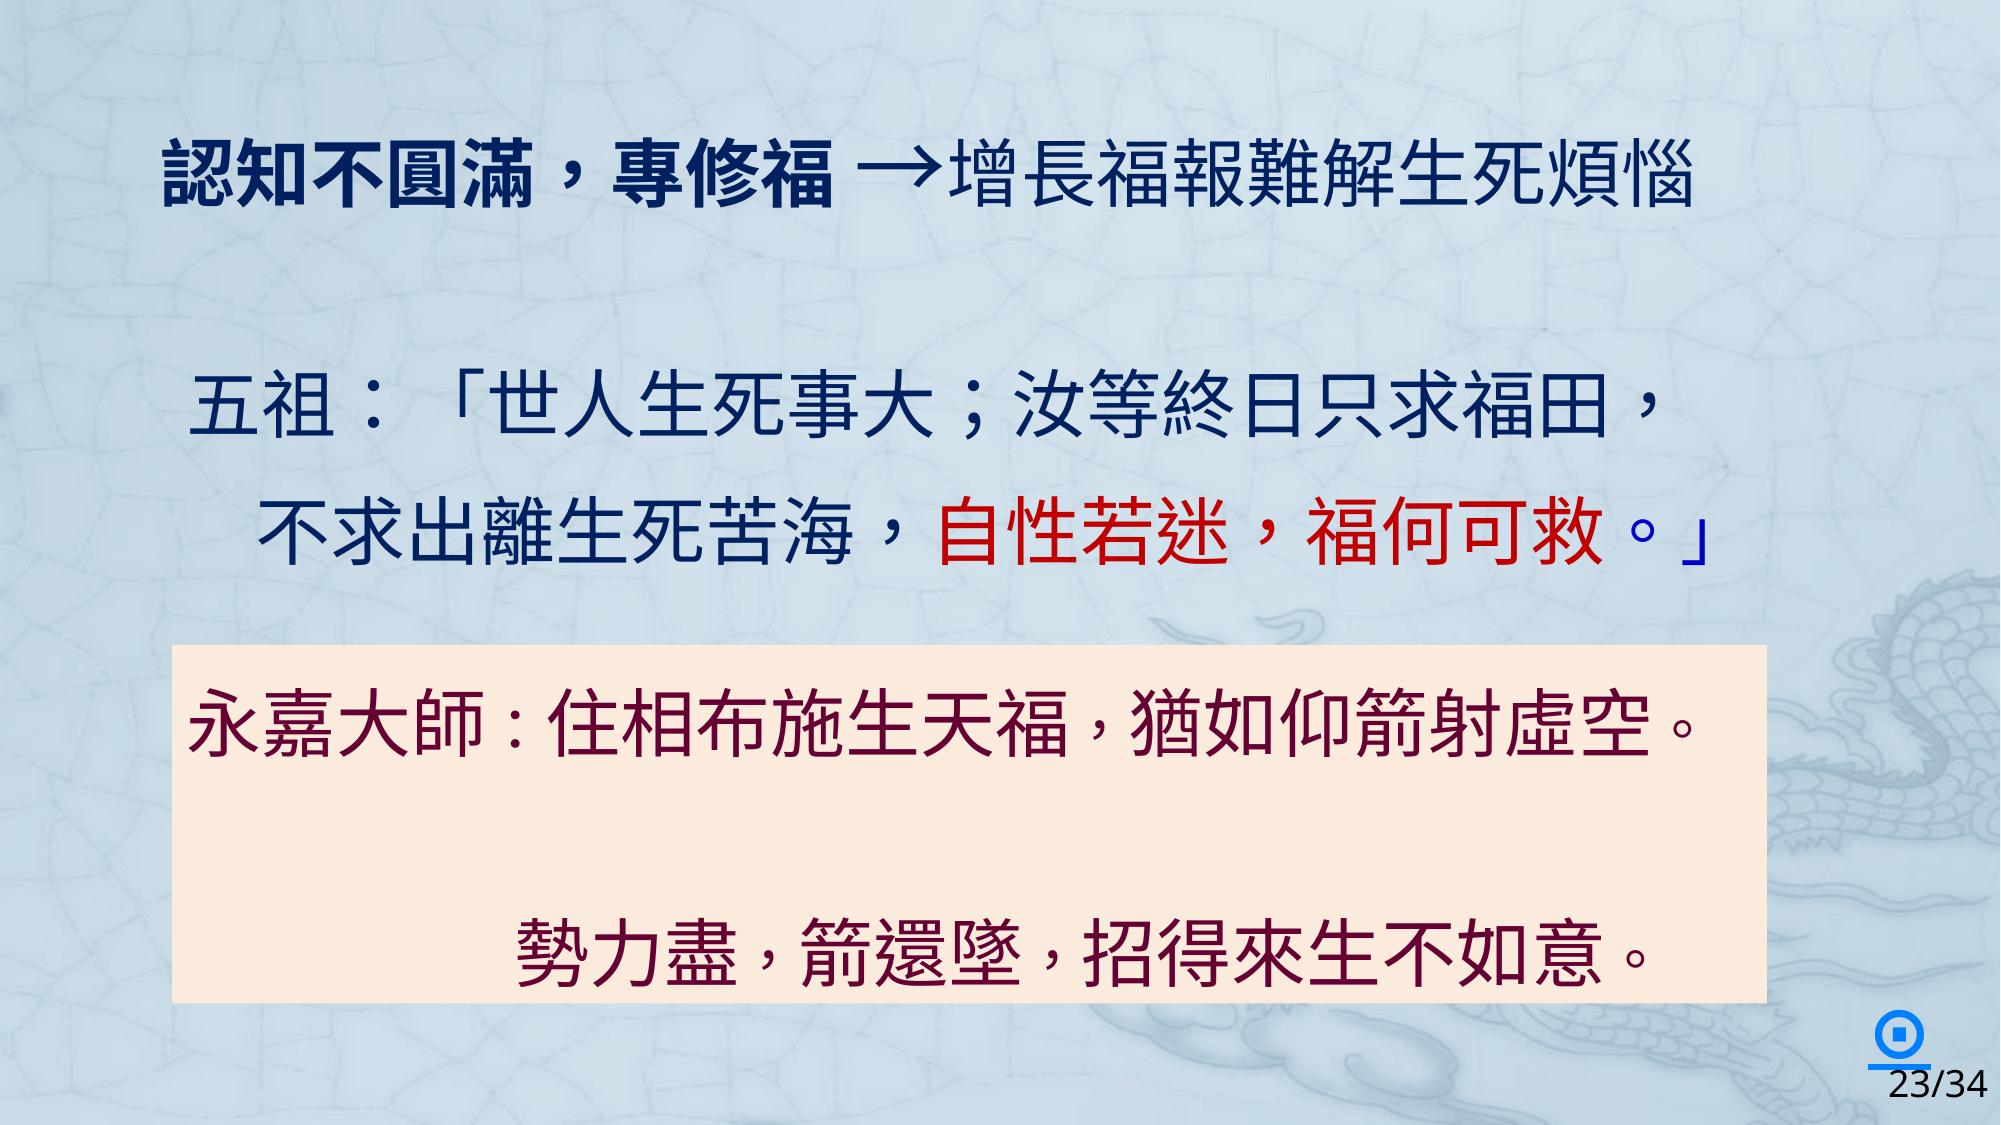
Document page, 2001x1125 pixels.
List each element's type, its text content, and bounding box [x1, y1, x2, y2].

text_box ⊙ [1853, 976, 1954, 1094]
text_box 永嘉大師：住相布施生天福，猶如仰箭射虛空。 勢力盡，箭還墜，招得來生不如意。 [172, 644, 1767, 1004]
text_box 23/34 [1873, 1052, 2000, 1113]
text_box 認知不圓滿，專修福 →增長福報難解生死煩惱 [145, 116, 1821, 228]
list 五祖：「世人生死事大；汝等終日只求福田， 不求出離生死苦海，自性若迷，福何可救。」 [172, 327, 1959, 829]
